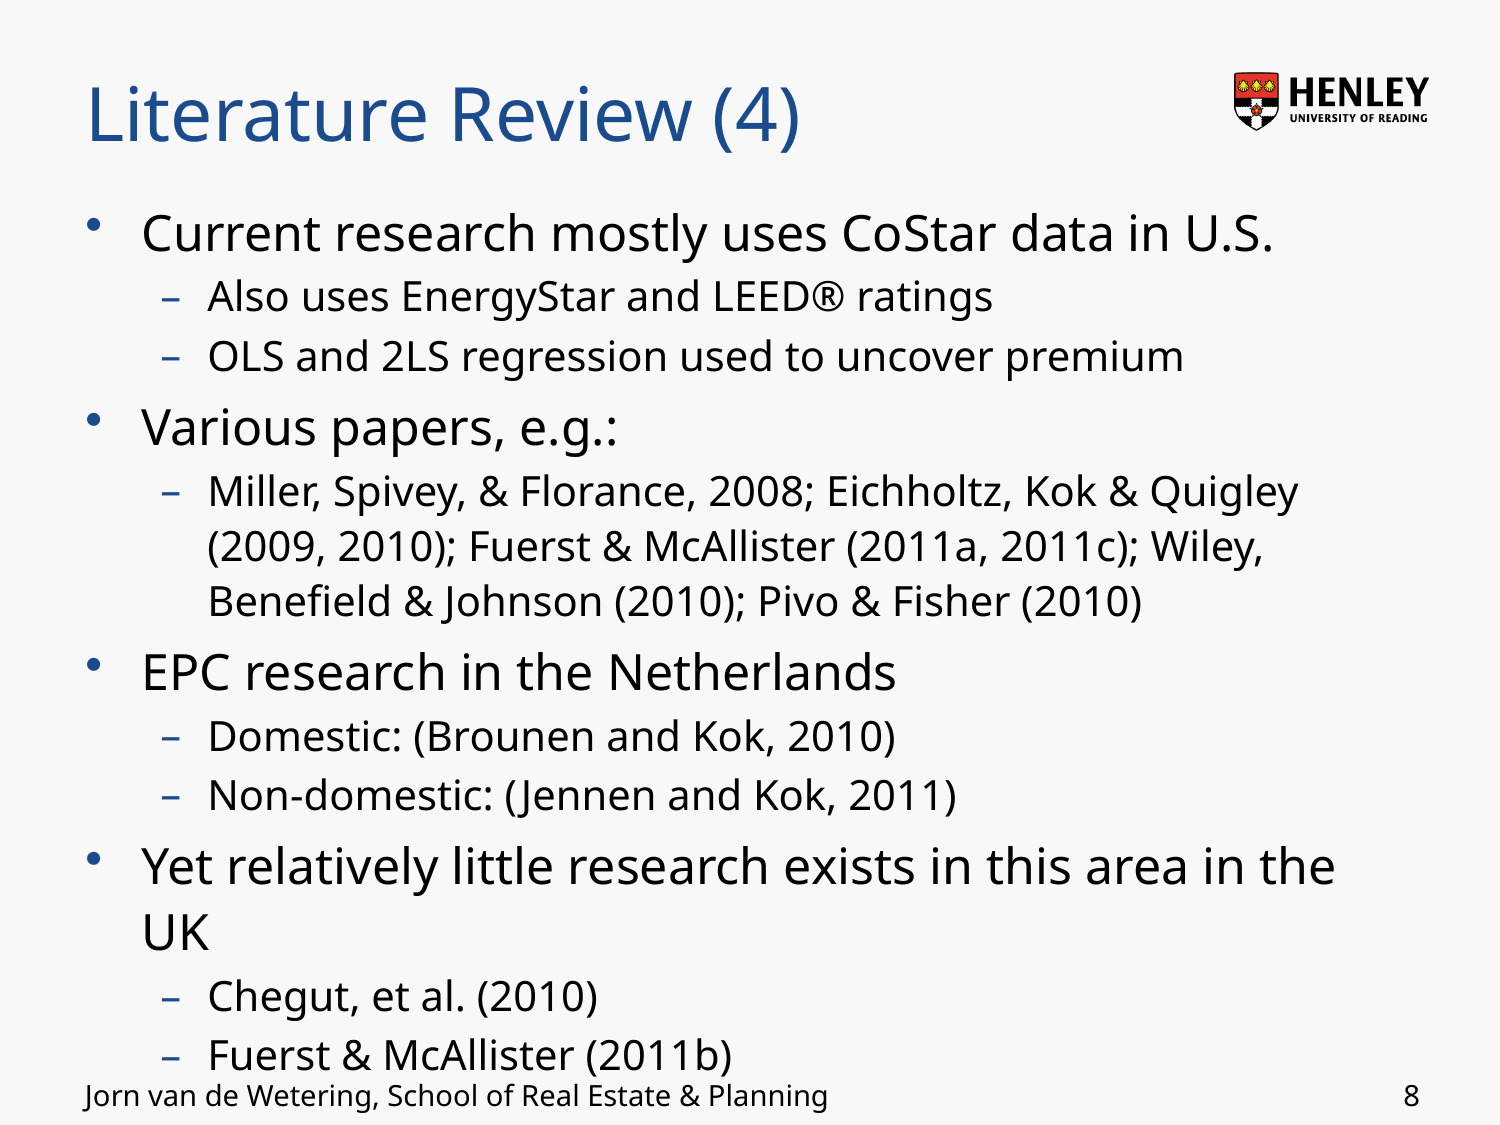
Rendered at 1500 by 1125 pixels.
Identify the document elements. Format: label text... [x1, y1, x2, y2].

title Literature Review (4) [70, 44, 1219, 165]
slide_number 8 [1323, 1069, 1436, 1125]
list Current research mostly uses CoStar data in U.S. Also uses EnergyStar and LEED® ratings OLS and 2LS regression used to uncover premium Various papers, e.g.: Miller, Spivey, & Florance, 2008; Eichholtz, Kok & Quigley (2009, 2010); Fuerst & McAllister (2011a, 2011c); Wiley, Benefield & Johnson (2010); Pivo & Fisher (2010) EPC research in the Netherlands Domestic: (Brounen and Kok, 2010) Non-domestic: (Jennen and Kok, 2011) Yet relatively little research exists in this area in the UK Chegut, et al. (2010) Fuerst & McAllister (2011b) [70, 187, 1426, 1044]
picture [1234, 71, 1429, 136]
